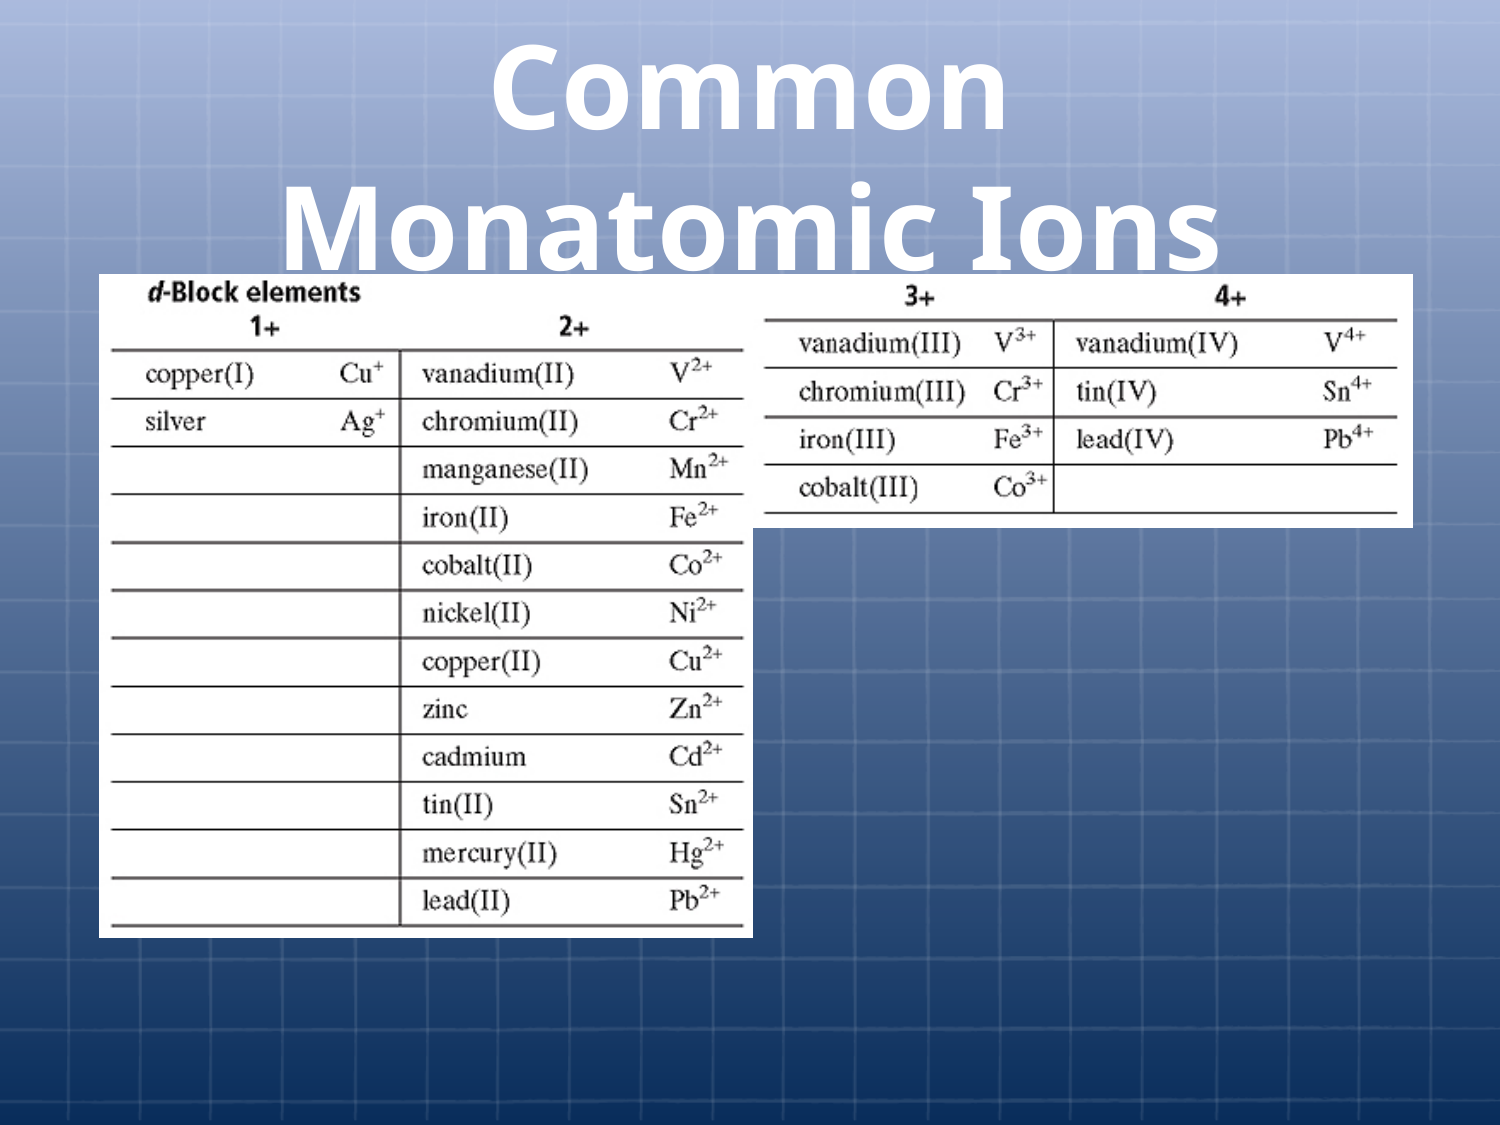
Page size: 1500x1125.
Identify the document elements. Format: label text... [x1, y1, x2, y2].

text_box [562, 24, 1329, 90]
title Common Monatomic Ions [127, 17, 1372, 252]
picture [0, 0, 1500, 1125]
